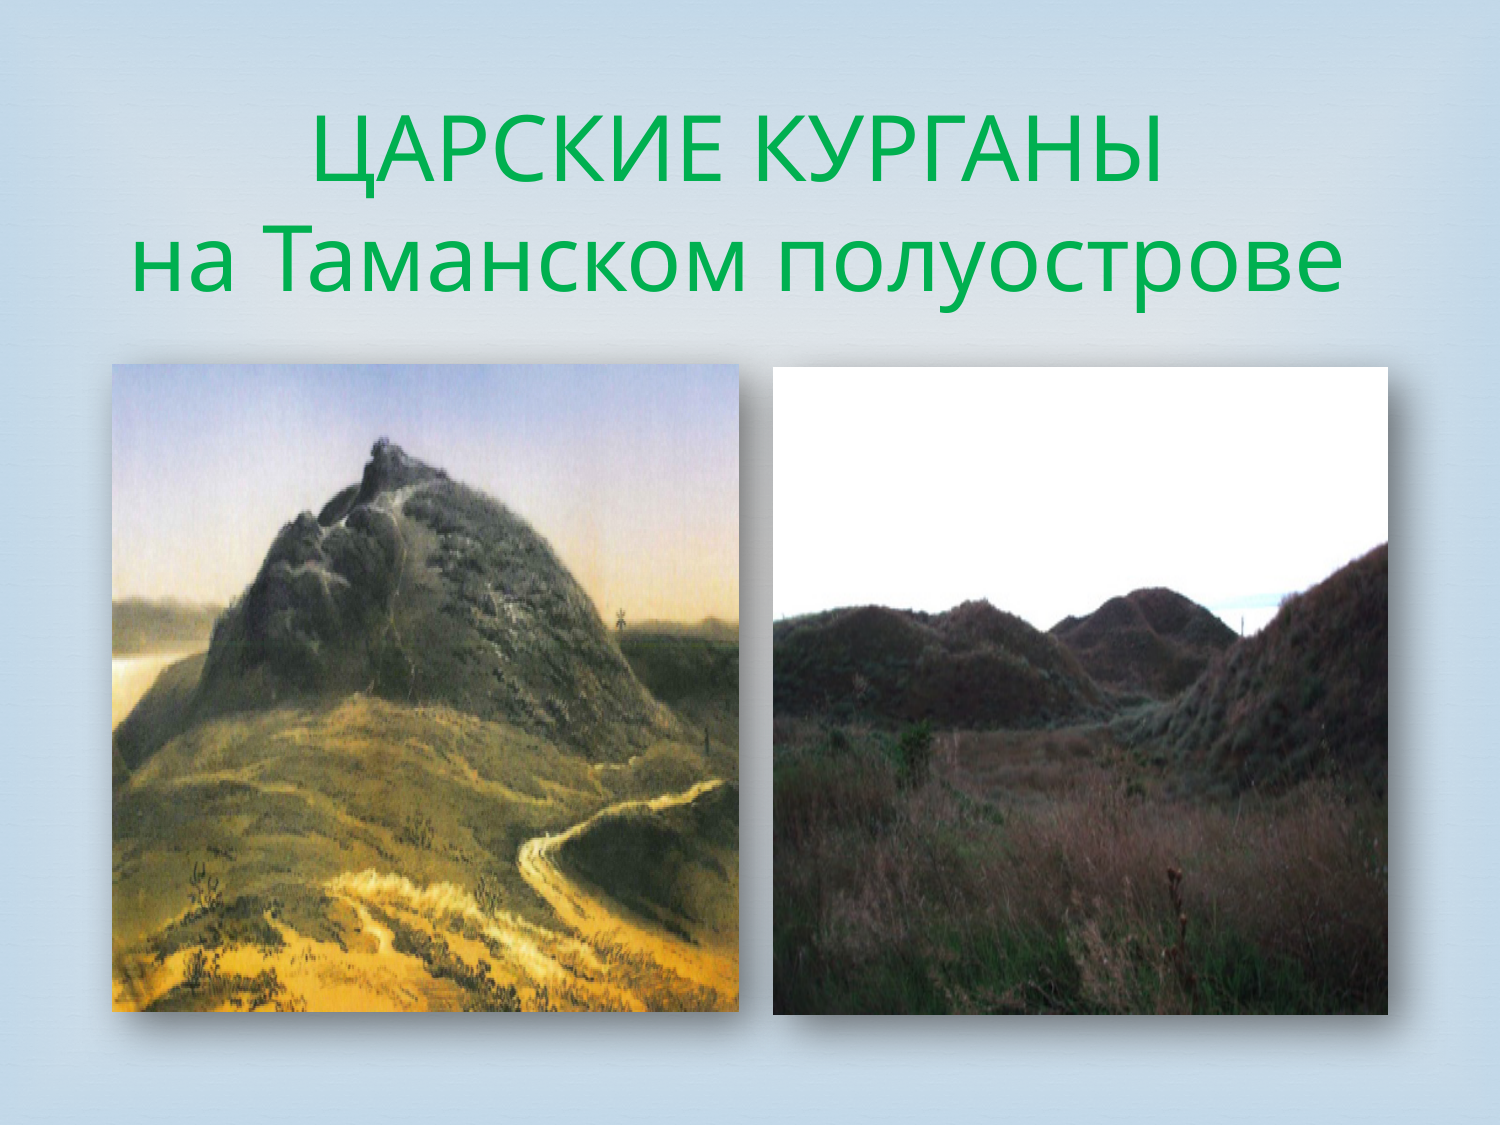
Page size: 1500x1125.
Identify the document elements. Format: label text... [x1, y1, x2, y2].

picture [773, 367, 1389, 1015]
picture [111, 363, 739, 1012]
title ЦАРСКИЕ КУРГАНЫ на Таманском полуострове [101, 66, 1375, 333]
